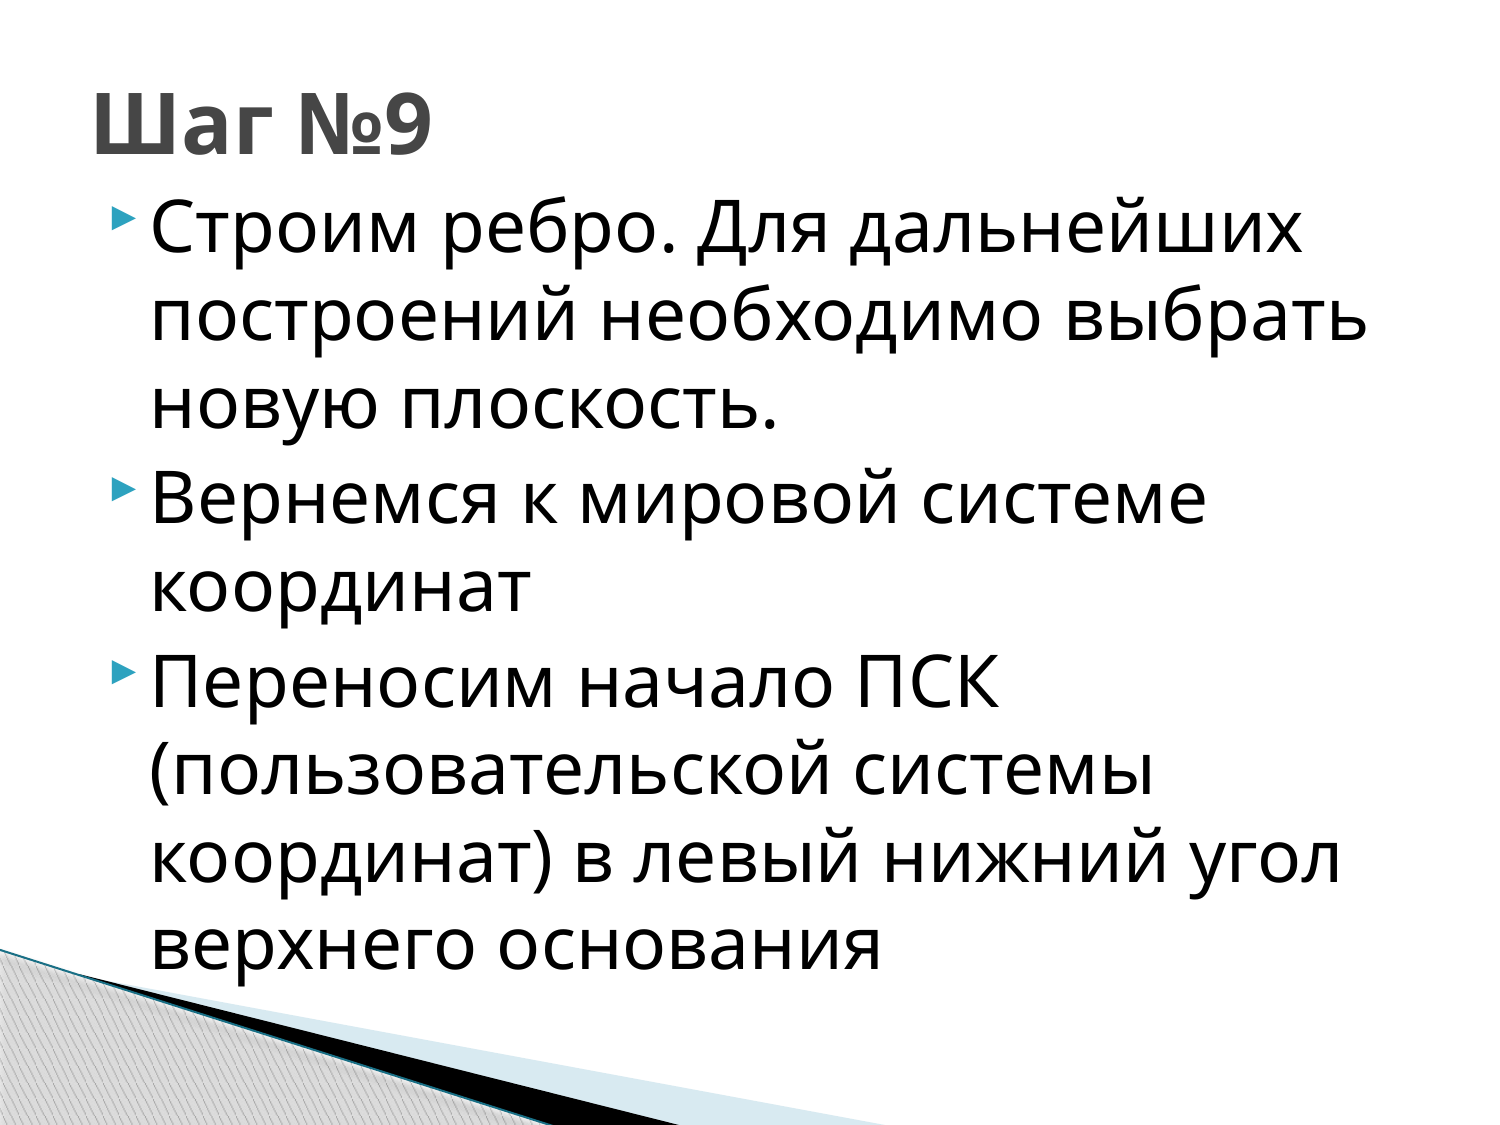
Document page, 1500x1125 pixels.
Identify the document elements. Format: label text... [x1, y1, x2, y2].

title Шаг №9 [75, 45, 1425, 197]
list Строим ребро. Для дальнейших построений необходимо выбрать новую плоскость. Вернемся к мировой системе координат Переносим начало ПСК (пользовательской системы координат) в левый нижний угол верхнего основания [75, 197, 1425, 986]
